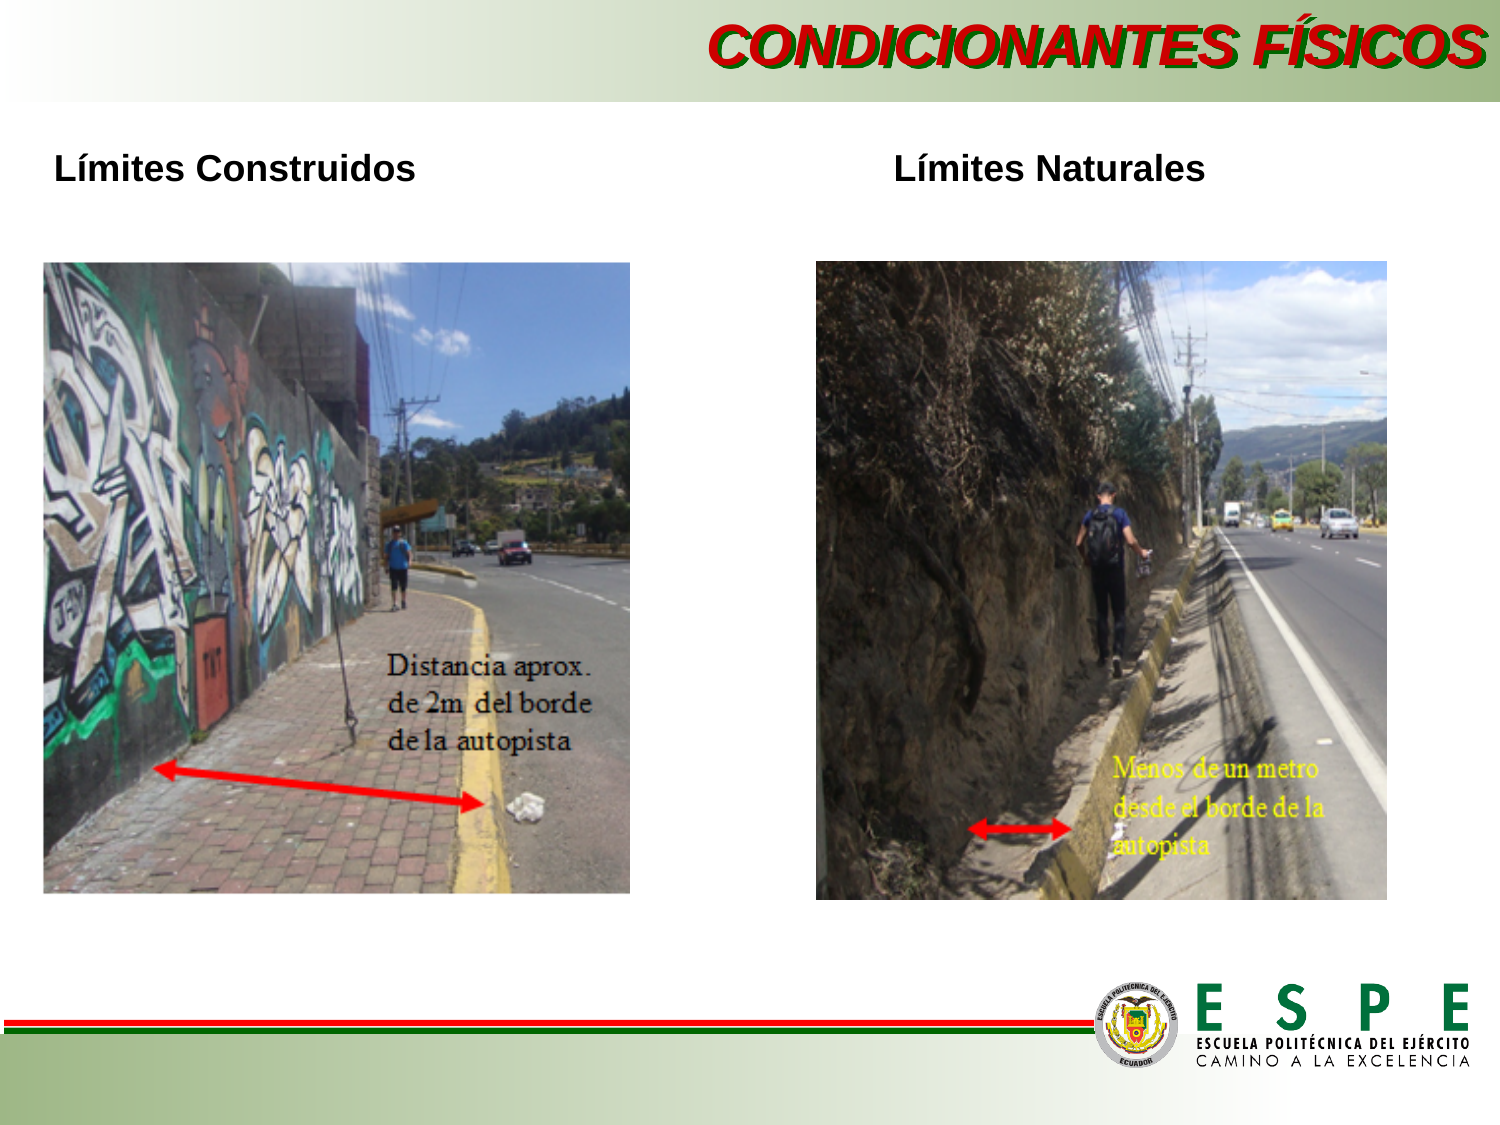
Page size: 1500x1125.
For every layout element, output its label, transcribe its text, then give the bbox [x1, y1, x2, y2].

picture [38, 261, 631, 901]
text_box Límites Naturales [878, 114, 1222, 197]
text_box CONDICIONANTES FÍSICOS [5, 0, 1500, 114]
text_box Límites Construidos [38, 113, 753, 197]
picture [1057, 964, 1500, 1093]
picture [816, 261, 1387, 901]
